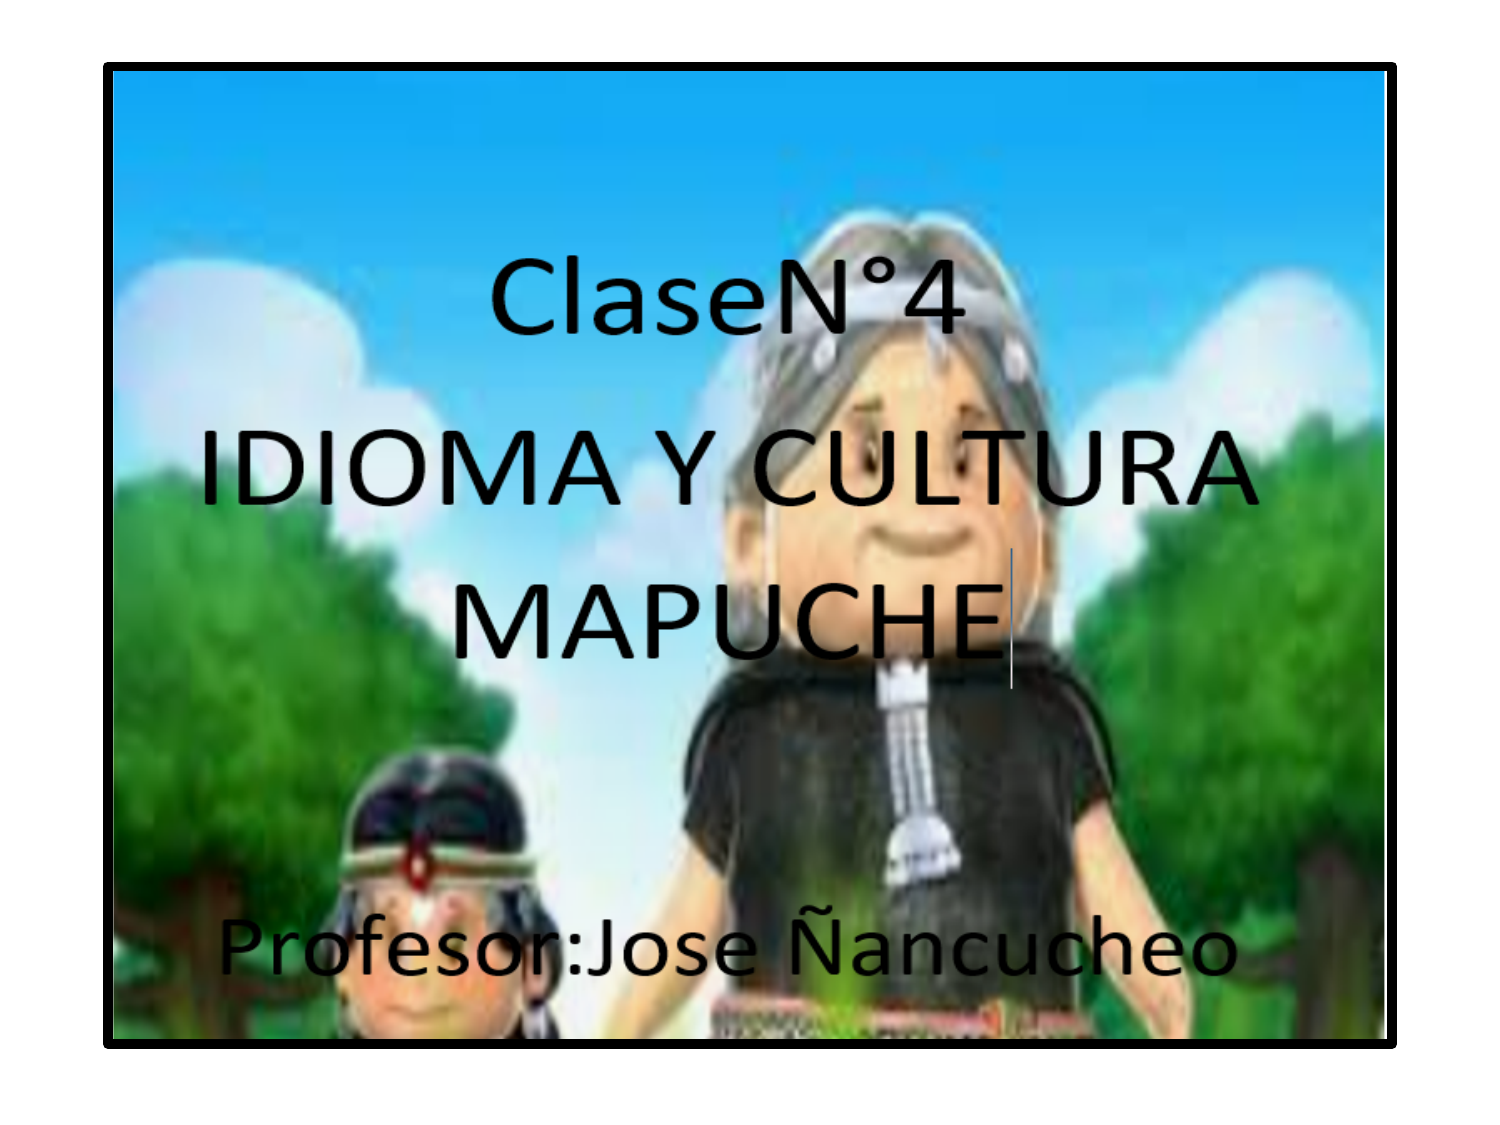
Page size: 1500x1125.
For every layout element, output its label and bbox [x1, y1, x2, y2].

picture [112, 70, 1388, 1040]
